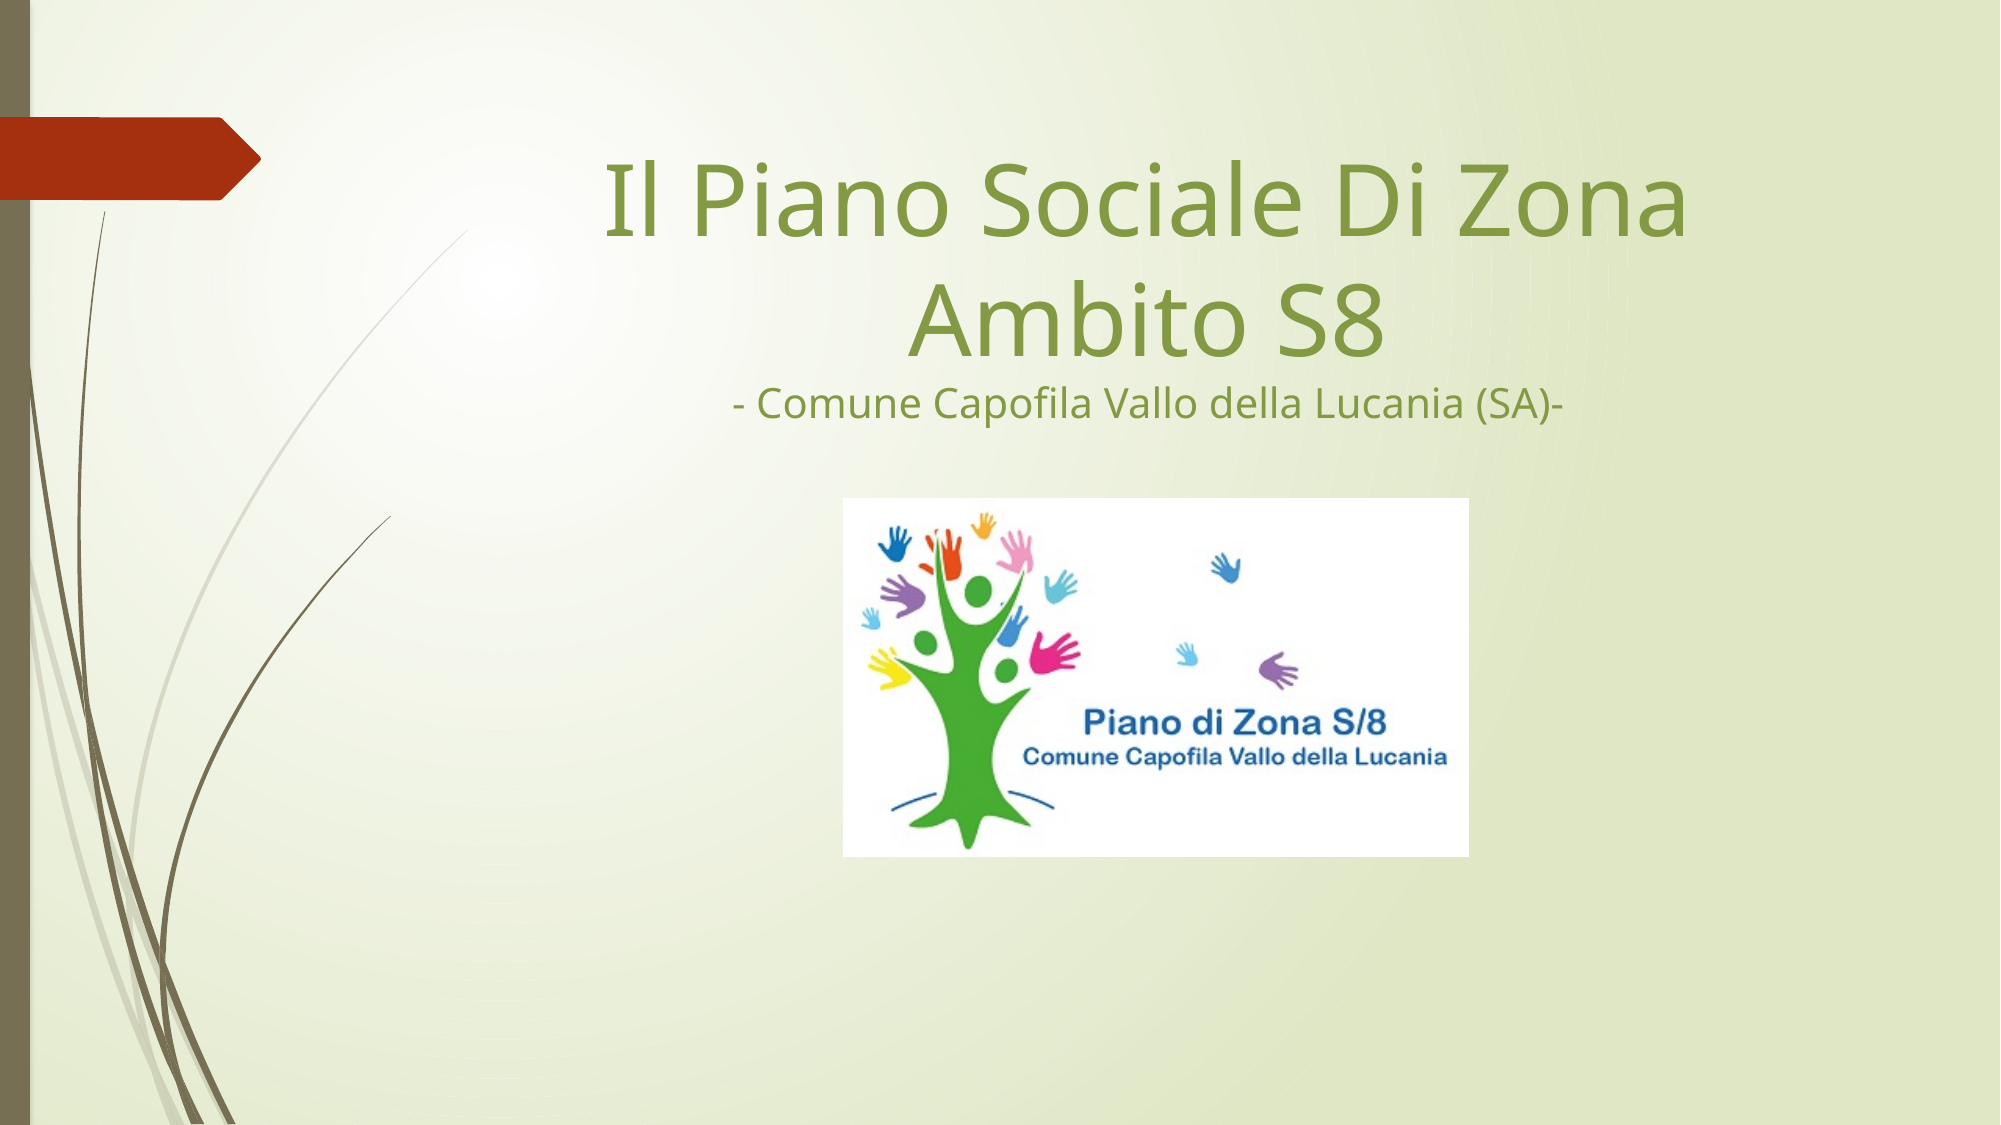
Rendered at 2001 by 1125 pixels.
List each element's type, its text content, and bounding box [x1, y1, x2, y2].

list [843, 498, 1469, 857]
title Il Piano Sociale Di Zona Ambito S8 - Comune Capofila Vallo della Lucania (SA)- [410, 129, 1887, 461]
